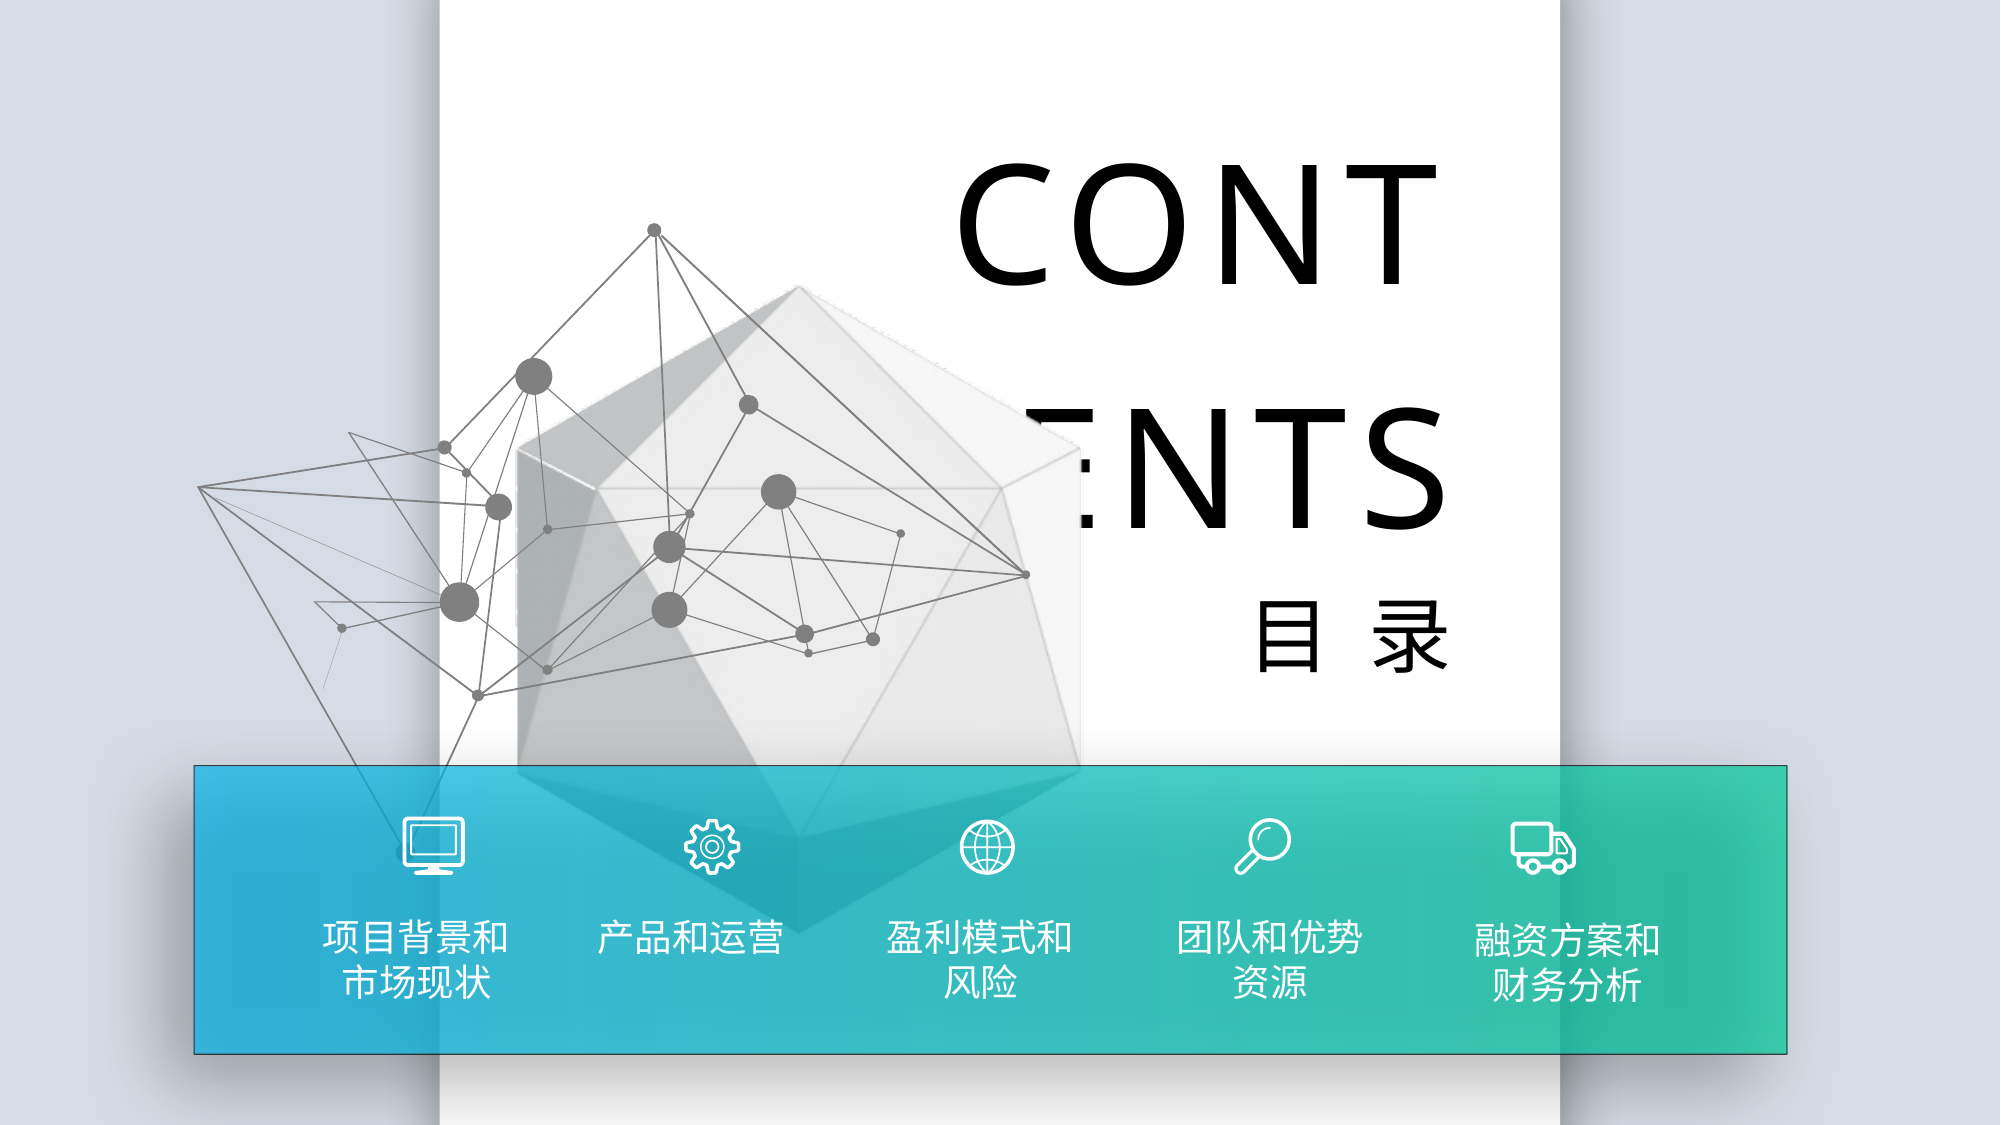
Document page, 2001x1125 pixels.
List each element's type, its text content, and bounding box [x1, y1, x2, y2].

text_box 融资方案和 财务分析 [1421, 909, 1715, 1015]
text_box CONTENTS 目 录 [842, 66, 1467, 740]
text_box [439, 0, 1561, 742]
text_box 团队和优势 资源 [1084, 907, 1456, 1012]
text_box 项目背景和 市场现状 [265, 917, 568, 1012]
text_box 产品和运营 [582, 936, 845, 967]
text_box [1510, 821, 1576, 875]
text_box [193, 764, 1788, 1056]
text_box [402, 816, 465, 875]
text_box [197, 229, 1050, 917]
text_box 盈利模式和 风险 [851, 936, 1084, 1012]
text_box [684, 818, 741, 875]
picture [511, 283, 1085, 936]
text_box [1234, 818, 1292, 875]
